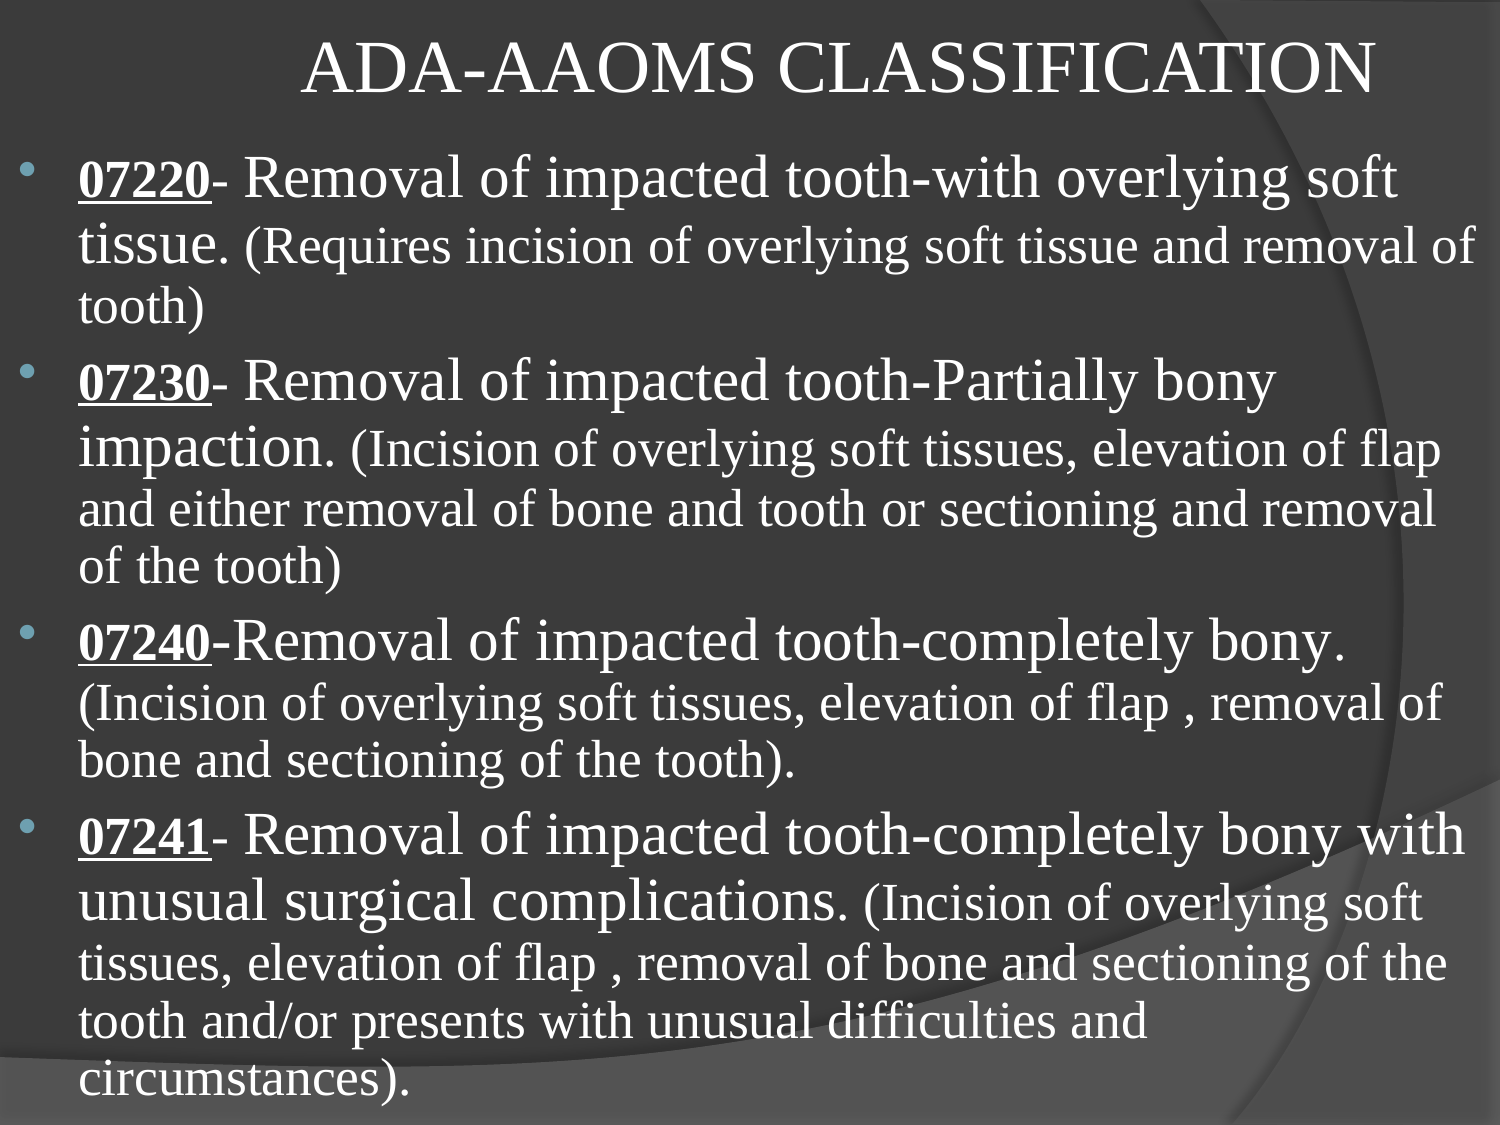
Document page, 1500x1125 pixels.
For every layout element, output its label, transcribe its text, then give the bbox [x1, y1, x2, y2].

title ADA-AAOMS CLASSIFICATION [0, 0, 1500, 125]
list 07220- Removal of impacted tooth-with overlying soft tissue. (Requires incision of overlying soft tissue and removal of tooth) 07230- Removal of impacted tooth-Partially bony impaction. (Incision of overlying soft tissues, elevation of flap and either removal of bone and tooth or sectioning and removal of the tooth) 07240-Removal of impacted tooth-completely bony. (Incision of overlying soft tissues, elevation of flap , removal of bone and sectioning of the tooth). 07241- Removal of impacted tooth-completely bony with unusual surgical complications. (Incision of overlying soft tissues, elevation of flap , removal of bone and sectioning of the tooth and/or presents with unusual difficulties and circumstances). [0, 137, 1500, 1125]
